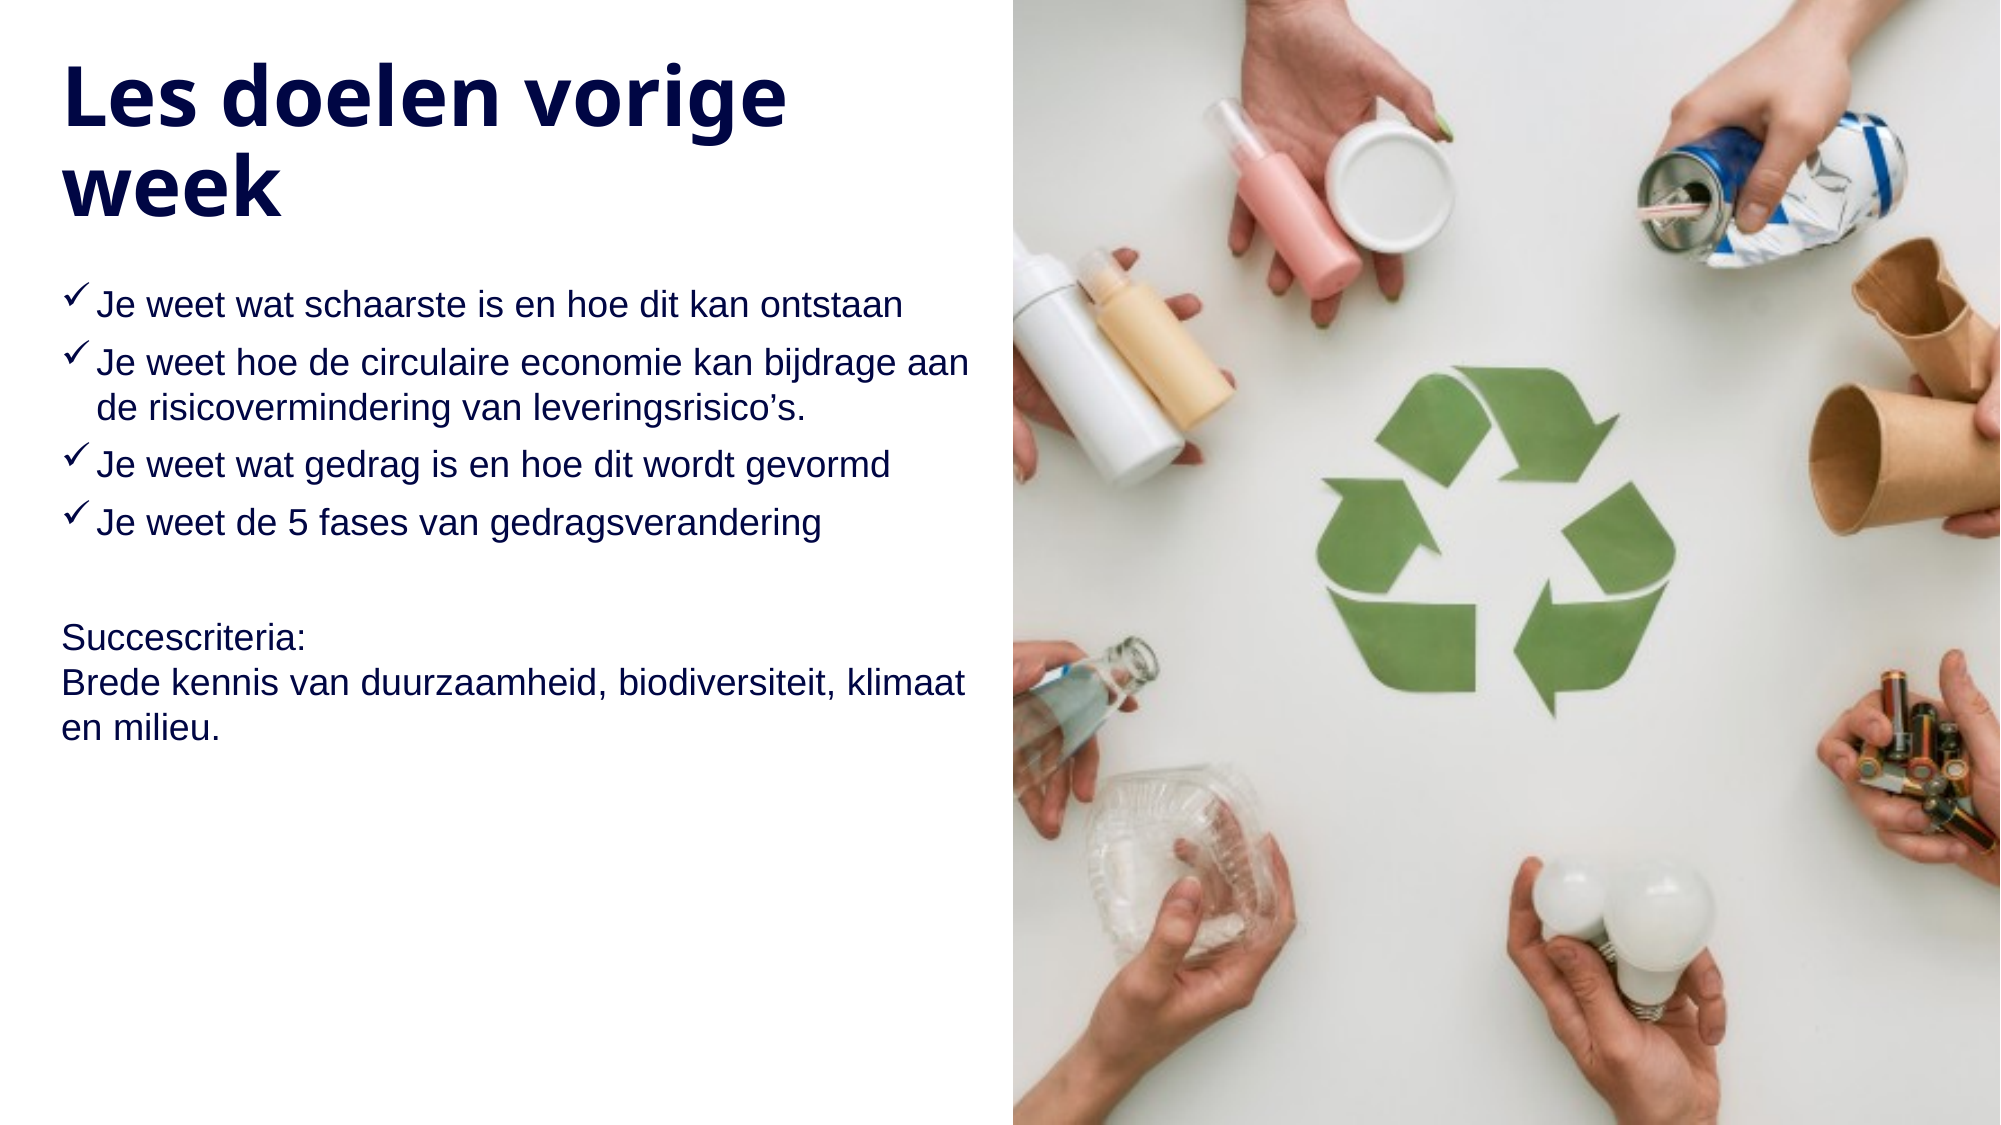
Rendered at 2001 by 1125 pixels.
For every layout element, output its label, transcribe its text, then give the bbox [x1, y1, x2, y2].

list Je weet wat schaarste is en hoe dit kan ontstaan Je weet hoe de circulaire economie kan bijdrage aan de risicovermindering van leveringsrisico’s. Je weet wat gedrag is en hoe dit wordt gevormd Je weet de 5 fases van gedragsverandering Succescriteria: Brede kennis van duurzaamheid, biodiversiteit, klimaat en milieu. [60, 280, 987, 1006]
title Les doelen vorige week [60, 48, 986, 239]
picture [1012, 0, 2000, 1125]
